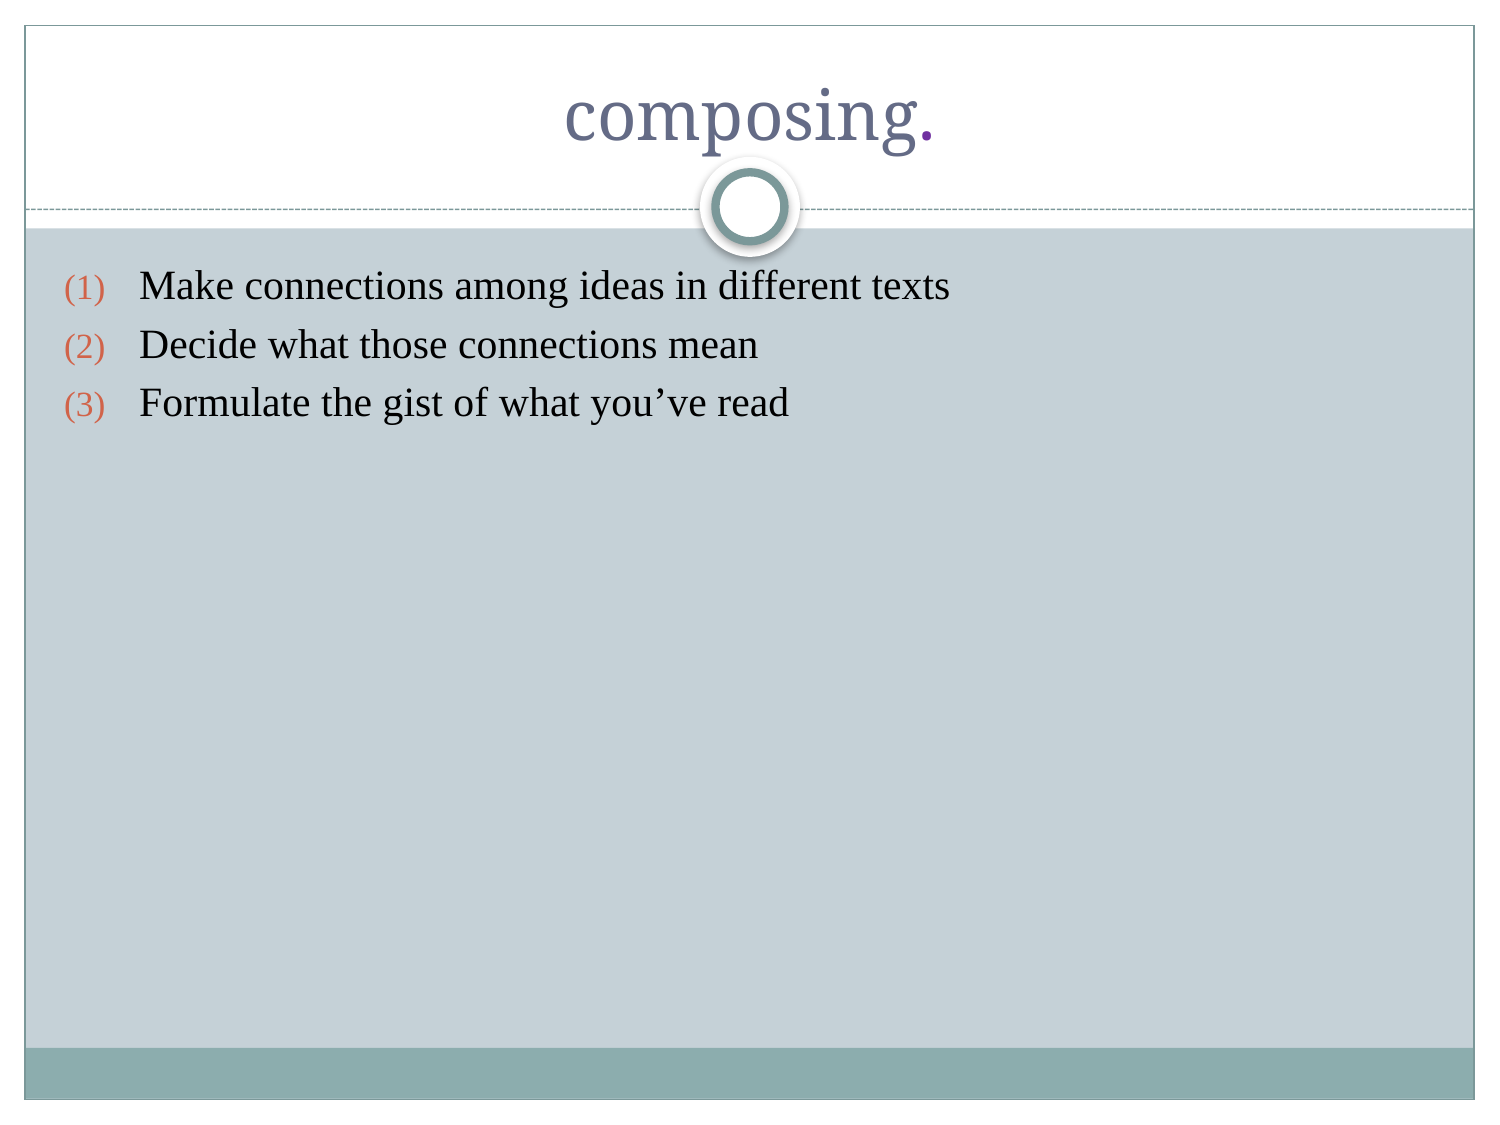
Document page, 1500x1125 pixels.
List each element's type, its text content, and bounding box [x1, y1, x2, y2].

title composing. [49, 37, 1450, 162]
list Make connections among ideas in different texts Decide what those connections mean Formulate the gist of what you’ve read [49, 250, 1445, 1001]
